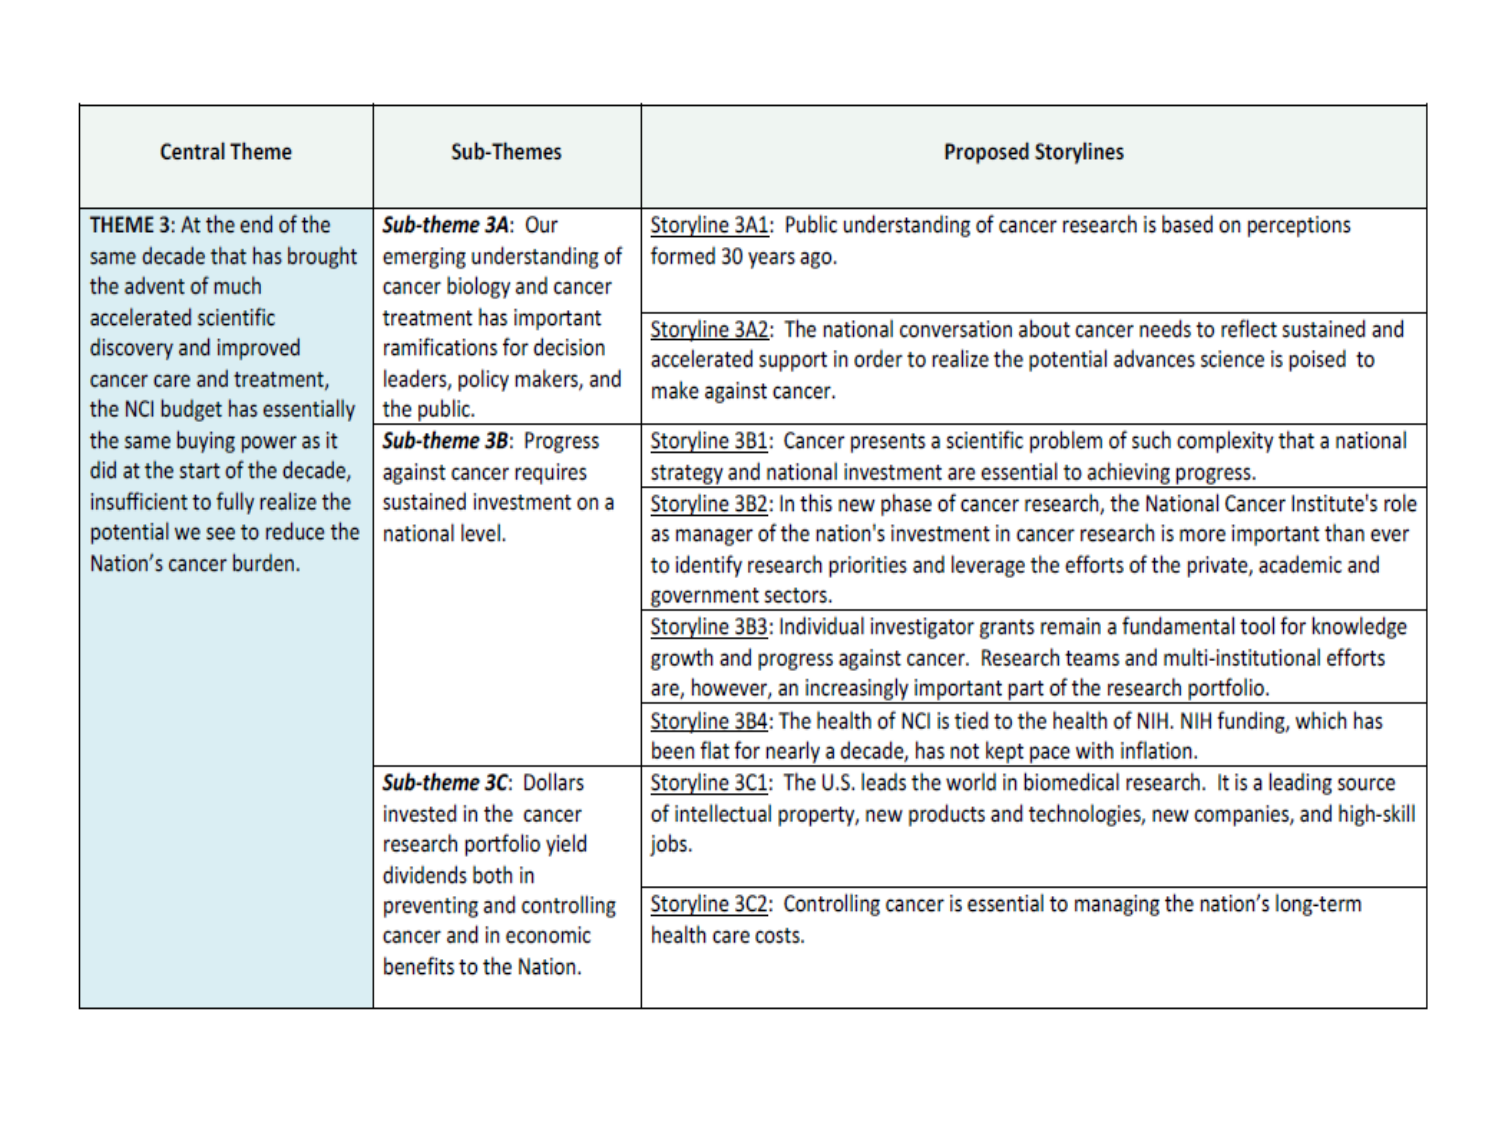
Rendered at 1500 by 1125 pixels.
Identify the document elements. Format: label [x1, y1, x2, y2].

list [54, 79, 1451, 1049]
